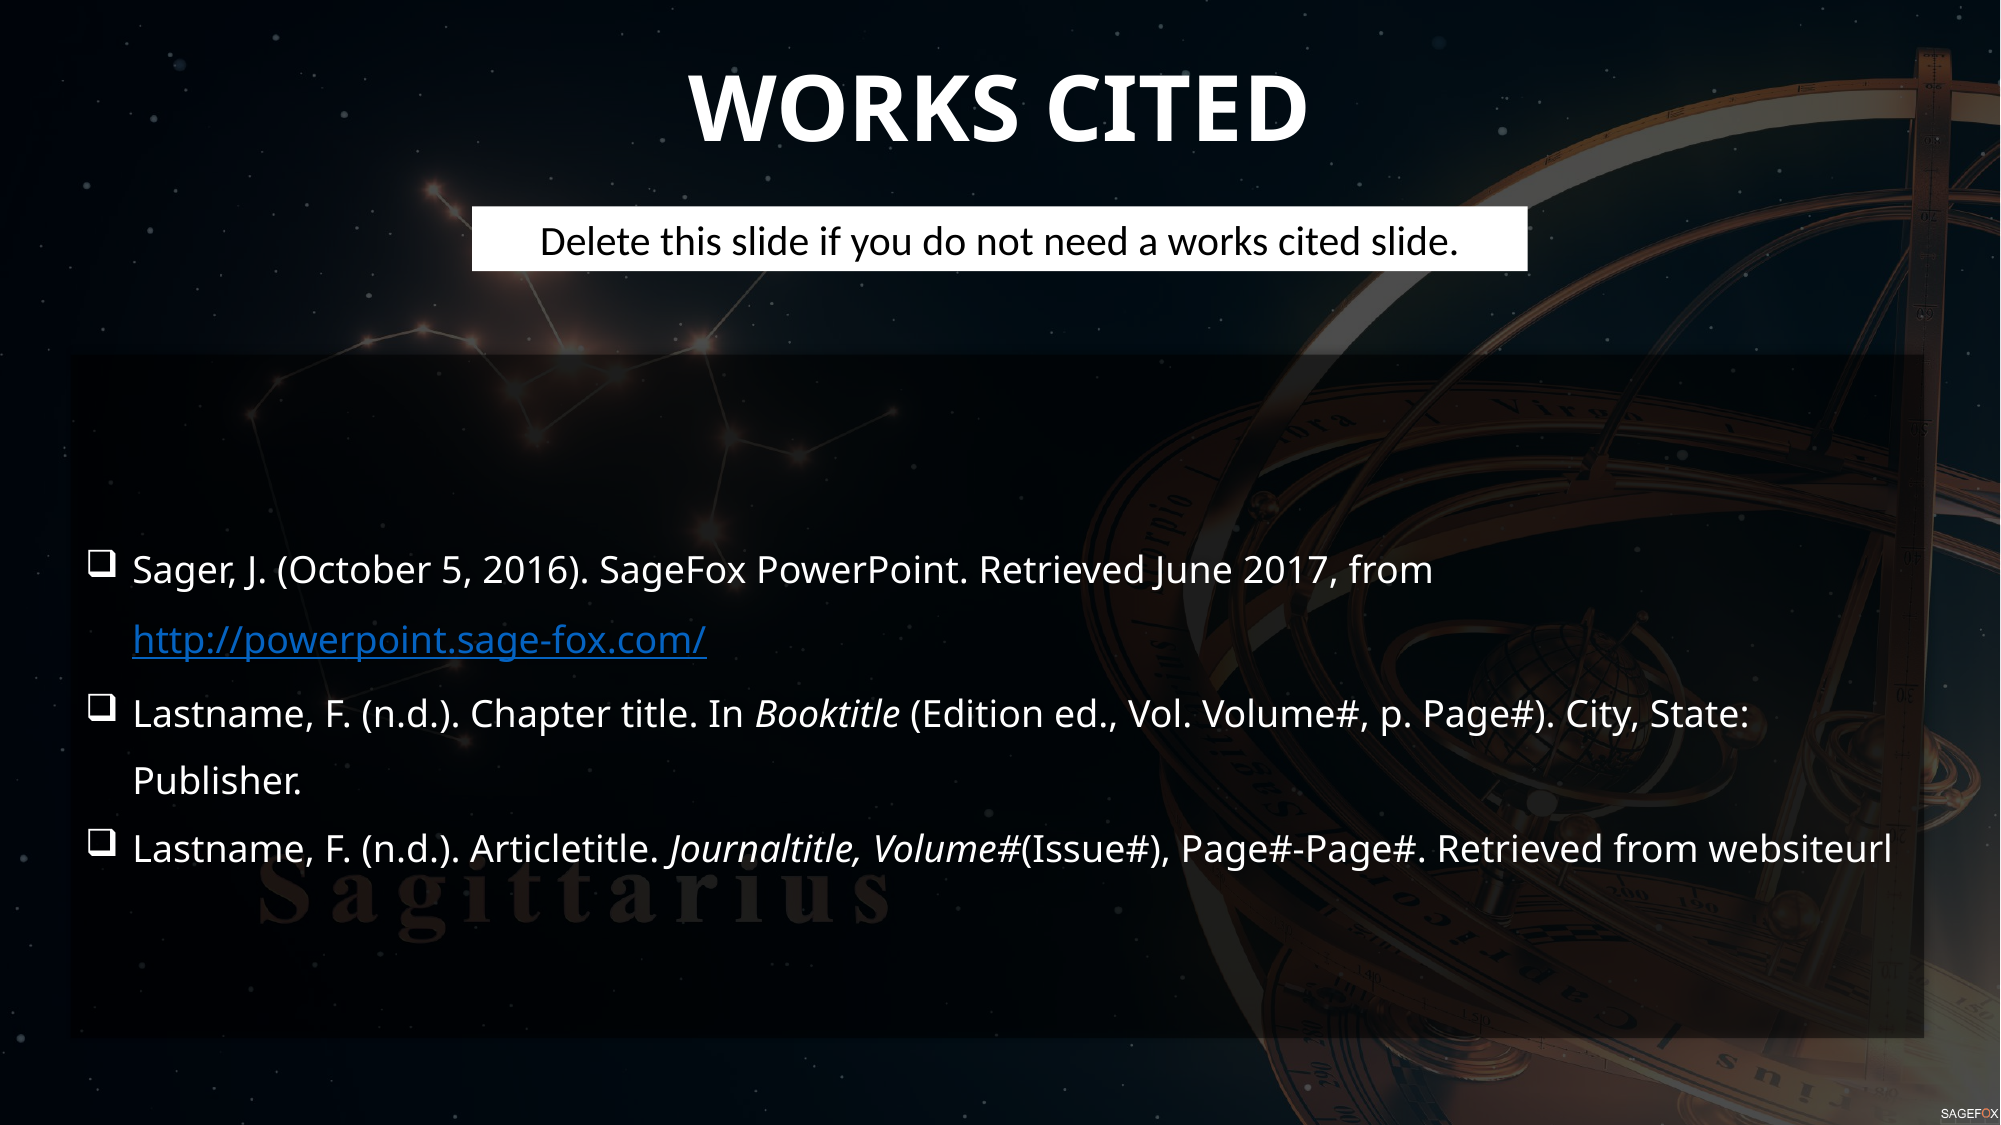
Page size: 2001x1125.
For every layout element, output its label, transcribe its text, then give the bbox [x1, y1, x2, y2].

text_box Delete this slide if you do not need a works cited slide. [472, 206, 1528, 272]
text_box Sager, J. (October 5, 2016). SageFox PowerPoint. Retrieved June 2017, from http://powerpoint.sage-fox.com/ Lastname, F. (n.d.). Chapter title. In Booktitle (Edition ed., Vol. Volume#, p. Page#). City, State: Publisher. Lastname, F. (n.d.). Articletitle. Journaltitle, Volume#(Issue#), Page#-Page#. Retrieved from websiteurl [70, 354, 1925, 1039]
text_box WORKS CITED [548, 42, 1452, 167]
picture [0, 0, 2001, 1125]
